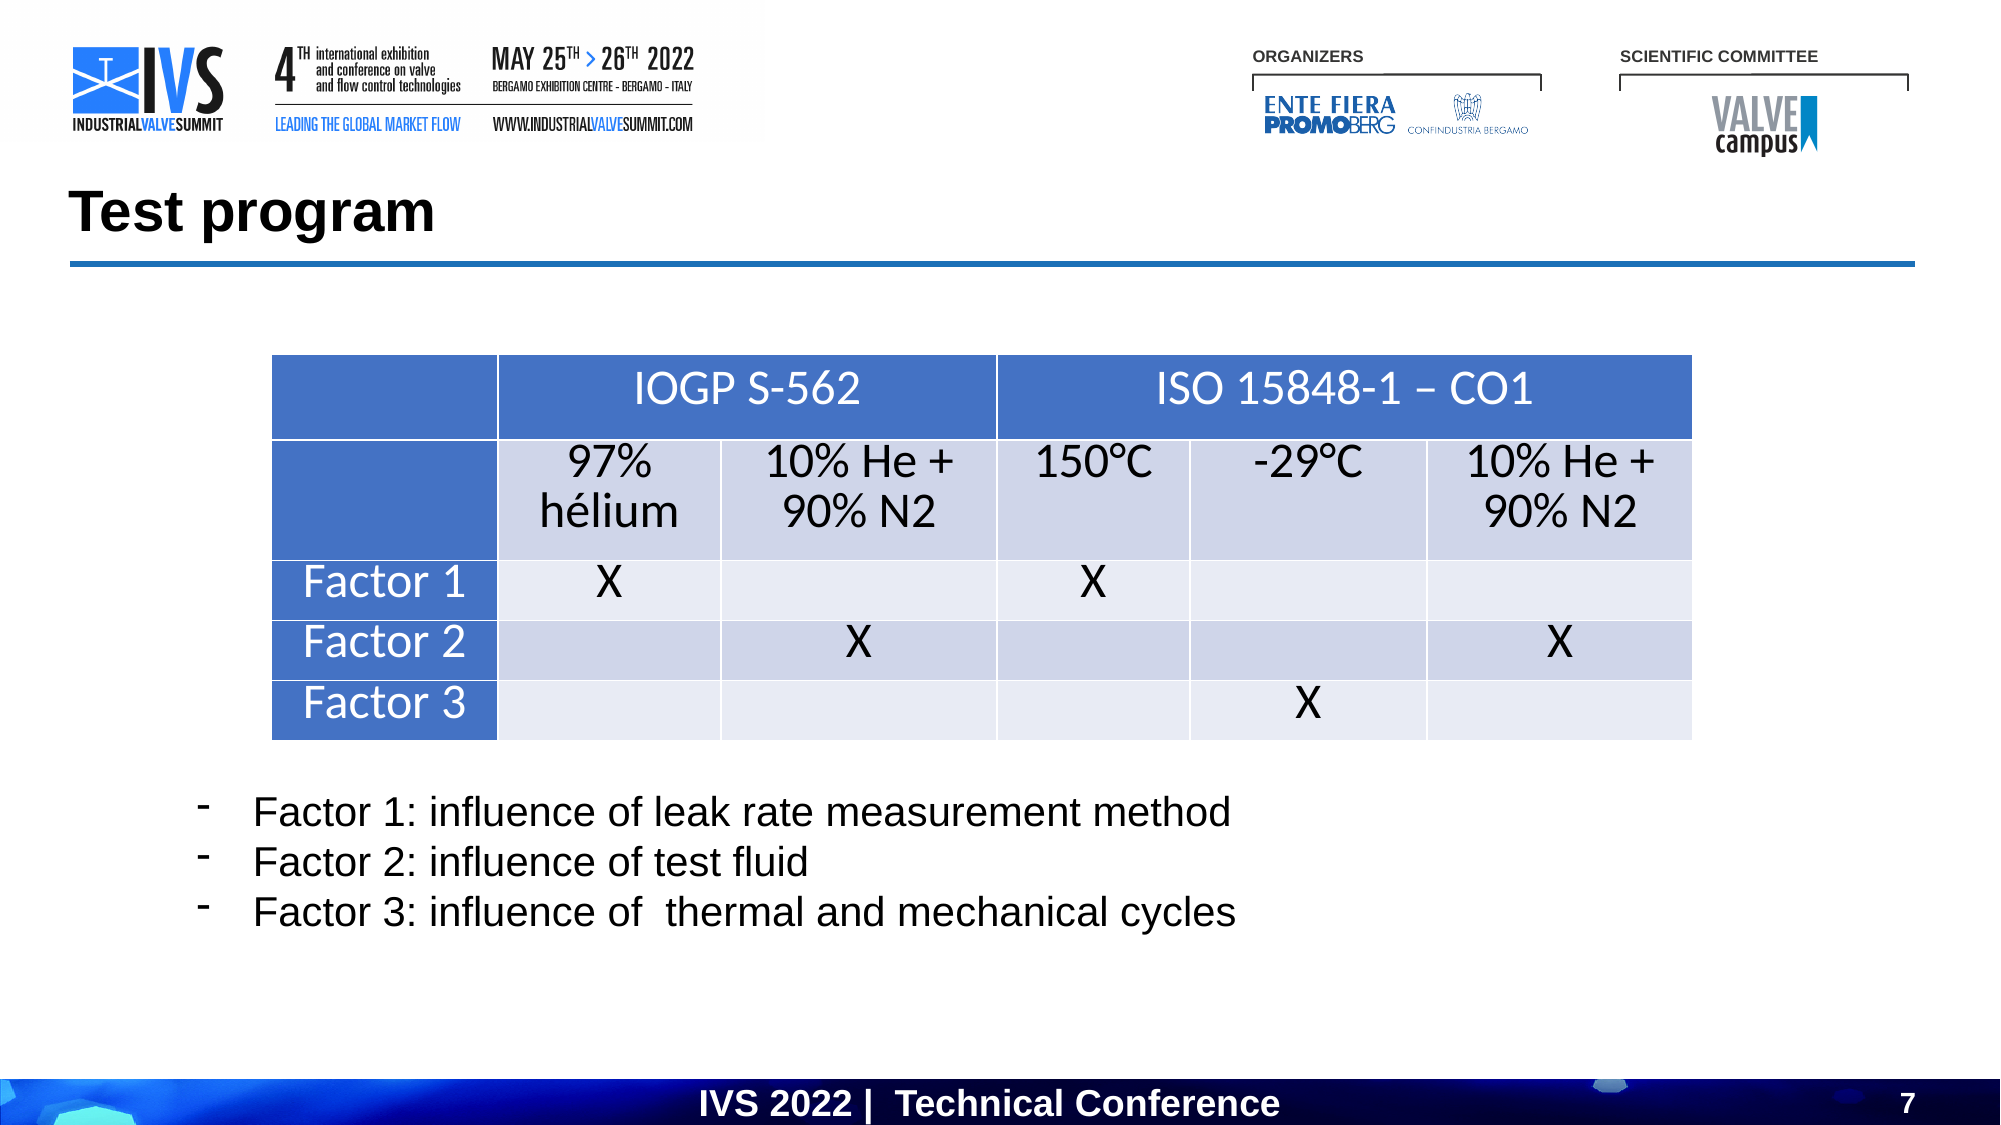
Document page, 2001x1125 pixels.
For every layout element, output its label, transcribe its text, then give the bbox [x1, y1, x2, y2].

table_cell [1191, 621, 1426, 680]
picture [0, 0, 765, 142]
table_cell [499, 681, 720, 740]
text_box Factor 1: influence of leak rate measurement method Factor 2: influence of test fluid Factor 3: influence of thermal and mechanical cycles [181, 776, 1883, 942]
table_cell [722, 561, 996, 620]
table_header ISO 15848-1 – CO1 [998, 355, 1692, 439]
table_cell -29°C [1191, 441, 1426, 560]
table_cell Factor 1 [272, 561, 497, 620]
table_cell [998, 621, 1189, 680]
table_cell [1428, 681, 1692, 740]
table_cell X [998, 561, 1189, 620]
table_header IOGP S-562 [499, 355, 996, 439]
picture [1265, 96, 1396, 134]
table_cell [722, 681, 996, 740]
table_cell X [499, 561, 720, 620]
table_cell X [1191, 681, 1426, 740]
table_cell X [722, 621, 996, 680]
table_cell [1191, 561, 1426, 620]
table_cell 10% He + 90% N2 [722, 441, 996, 560]
table_cell [272, 441, 497, 560]
table_cell [499, 621, 720, 680]
table_header [272, 355, 497, 439]
table_cell [1428, 561, 1692, 620]
text_box Test program [53, 165, 1000, 251]
table_cell 97% hélium [499, 441, 720, 560]
table_cell X [1428, 621, 1692, 680]
picture [1408, 93, 1528, 134]
table_cell Factor 2 [272, 621, 497, 680]
table_cell [998, 681, 1189, 740]
table_cell 10% He + 90% N2 [1428, 441, 1692, 560]
table_cell Factor 3 [272, 681, 497, 740]
table_cell 150°C [998, 441, 1189, 560]
picture [0, 1079, 2000, 1125]
picture [1705, 67, 1824, 186]
